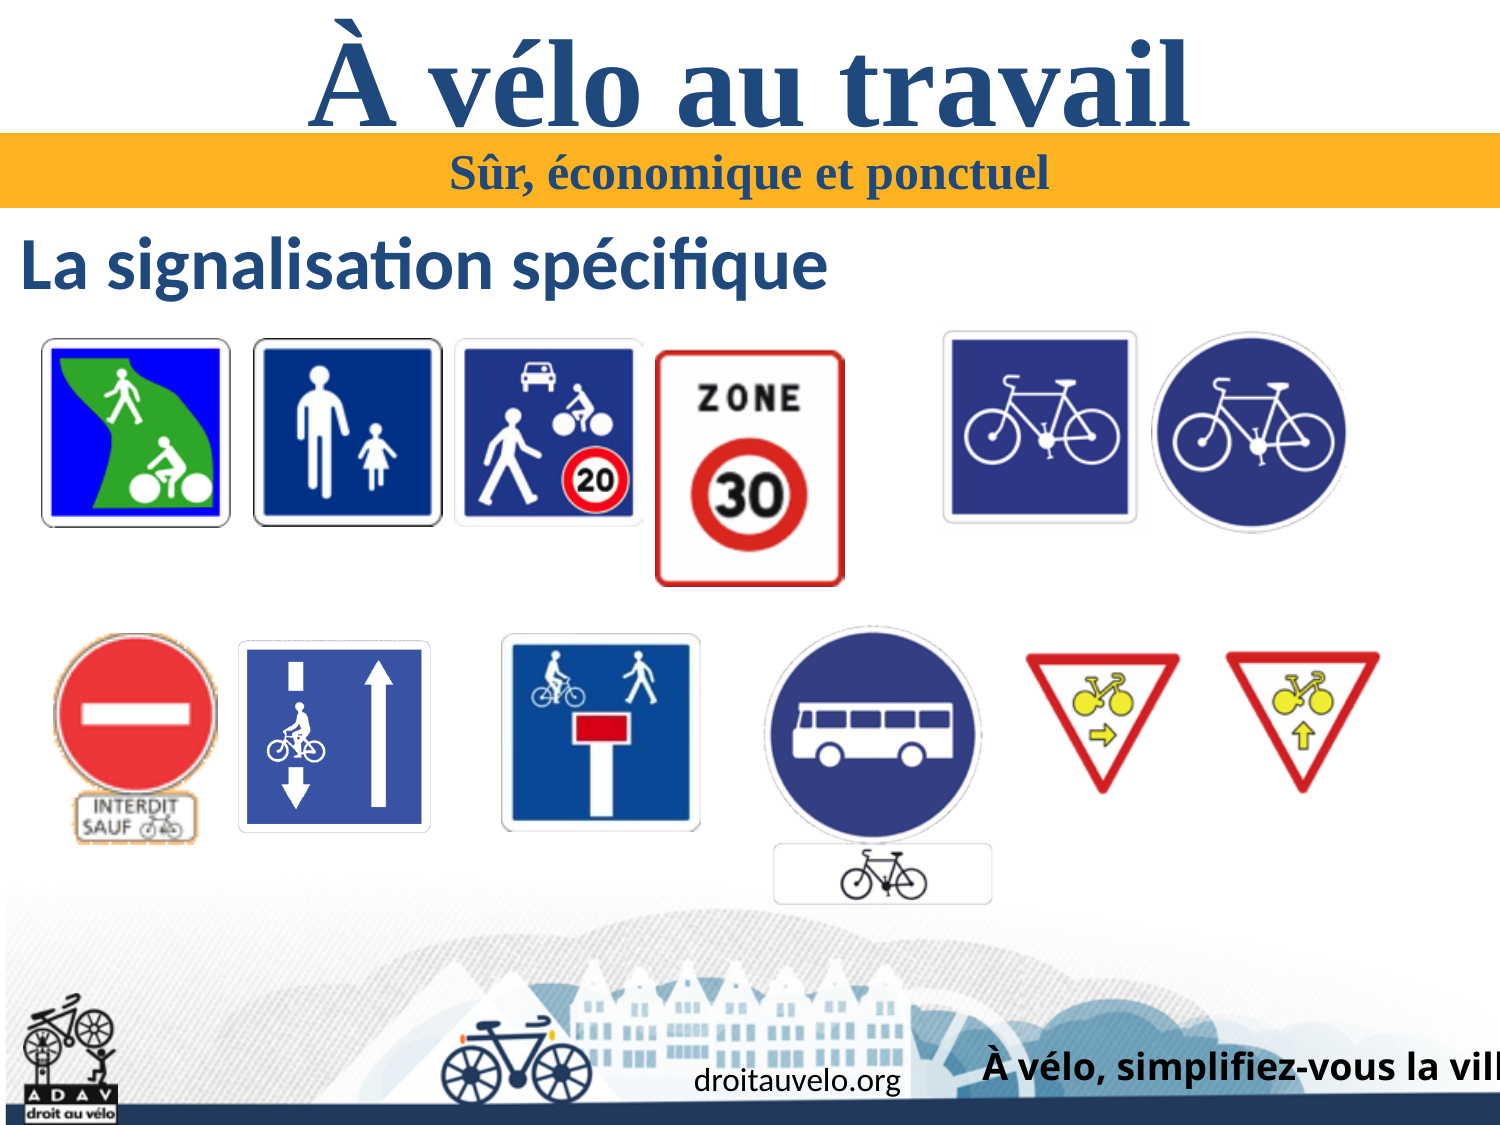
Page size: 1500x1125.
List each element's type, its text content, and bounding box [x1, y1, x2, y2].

text_box Sûr, économique et ponctuel [0, 133, 1500, 208]
text_box La signalisation spécifique [5, 238, 1356, 338]
picture [40, 337, 231, 528]
picture [655, 349, 845, 587]
picture [1021, 649, 1188, 799]
picture [938, 326, 1145, 529]
picture [5, 621, 1500, 1125]
picture [454, 337, 644, 528]
picture [1151, 331, 1352, 534]
picture [501, 633, 701, 832]
picture [253, 337, 444, 528]
picture [1222, 649, 1389, 798]
text_box À vélo au travail [74, 0, 1425, 133]
